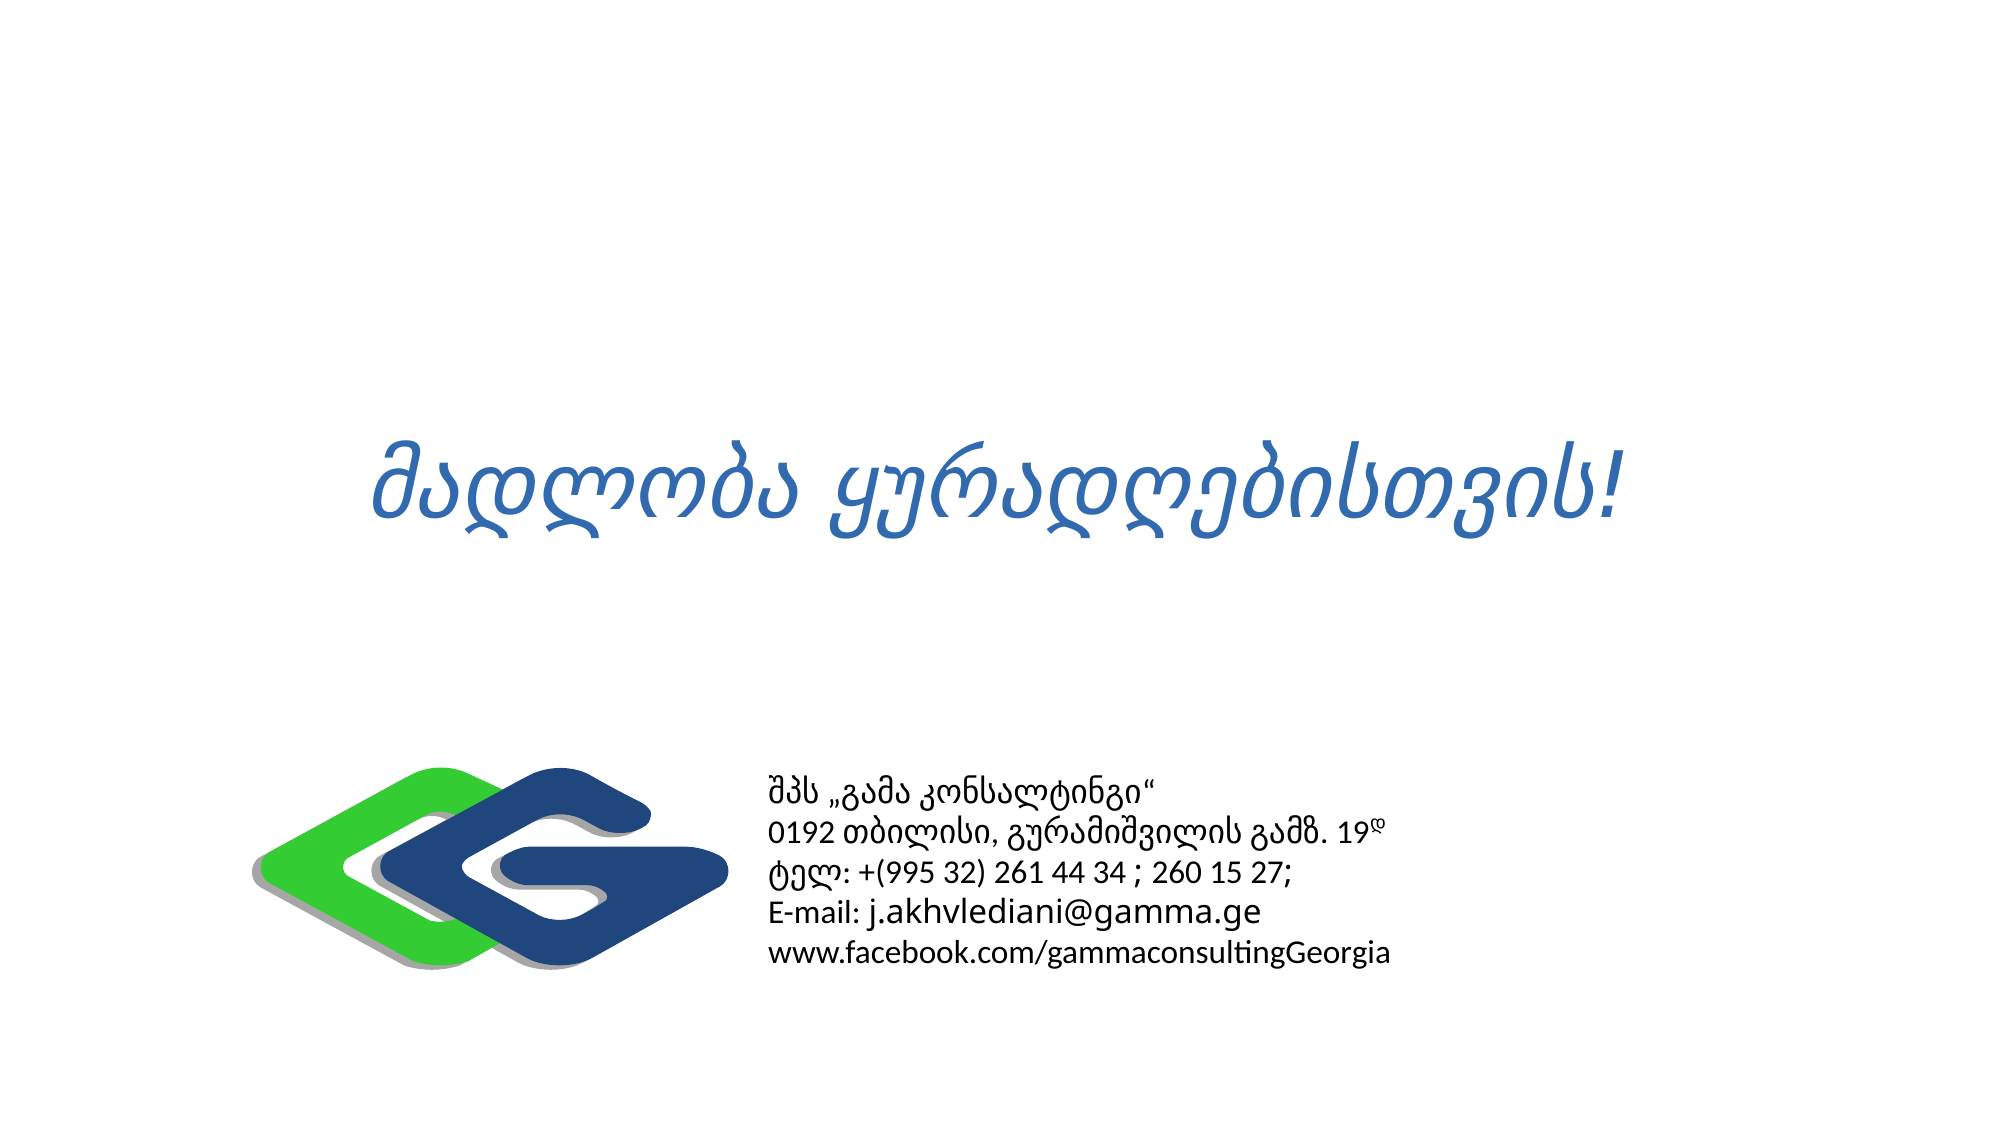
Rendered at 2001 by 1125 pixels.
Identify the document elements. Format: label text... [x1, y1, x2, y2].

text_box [249, 764, 729, 972]
text_box მადლობა ყურადღებისთვის! [249, 437, 1751, 539]
text_box შპს „გამა კონსალტინგი“ 0192 თბილისი, გურამიშვილის გამზ. 19დ ტელ: +(995 32) 261 44 34 ; 260 15 27; E-mail: j.akhvlediani@gamma.ge www.facebook.com/gammaconsultingGeorgia [745, 758, 1456, 1017]
